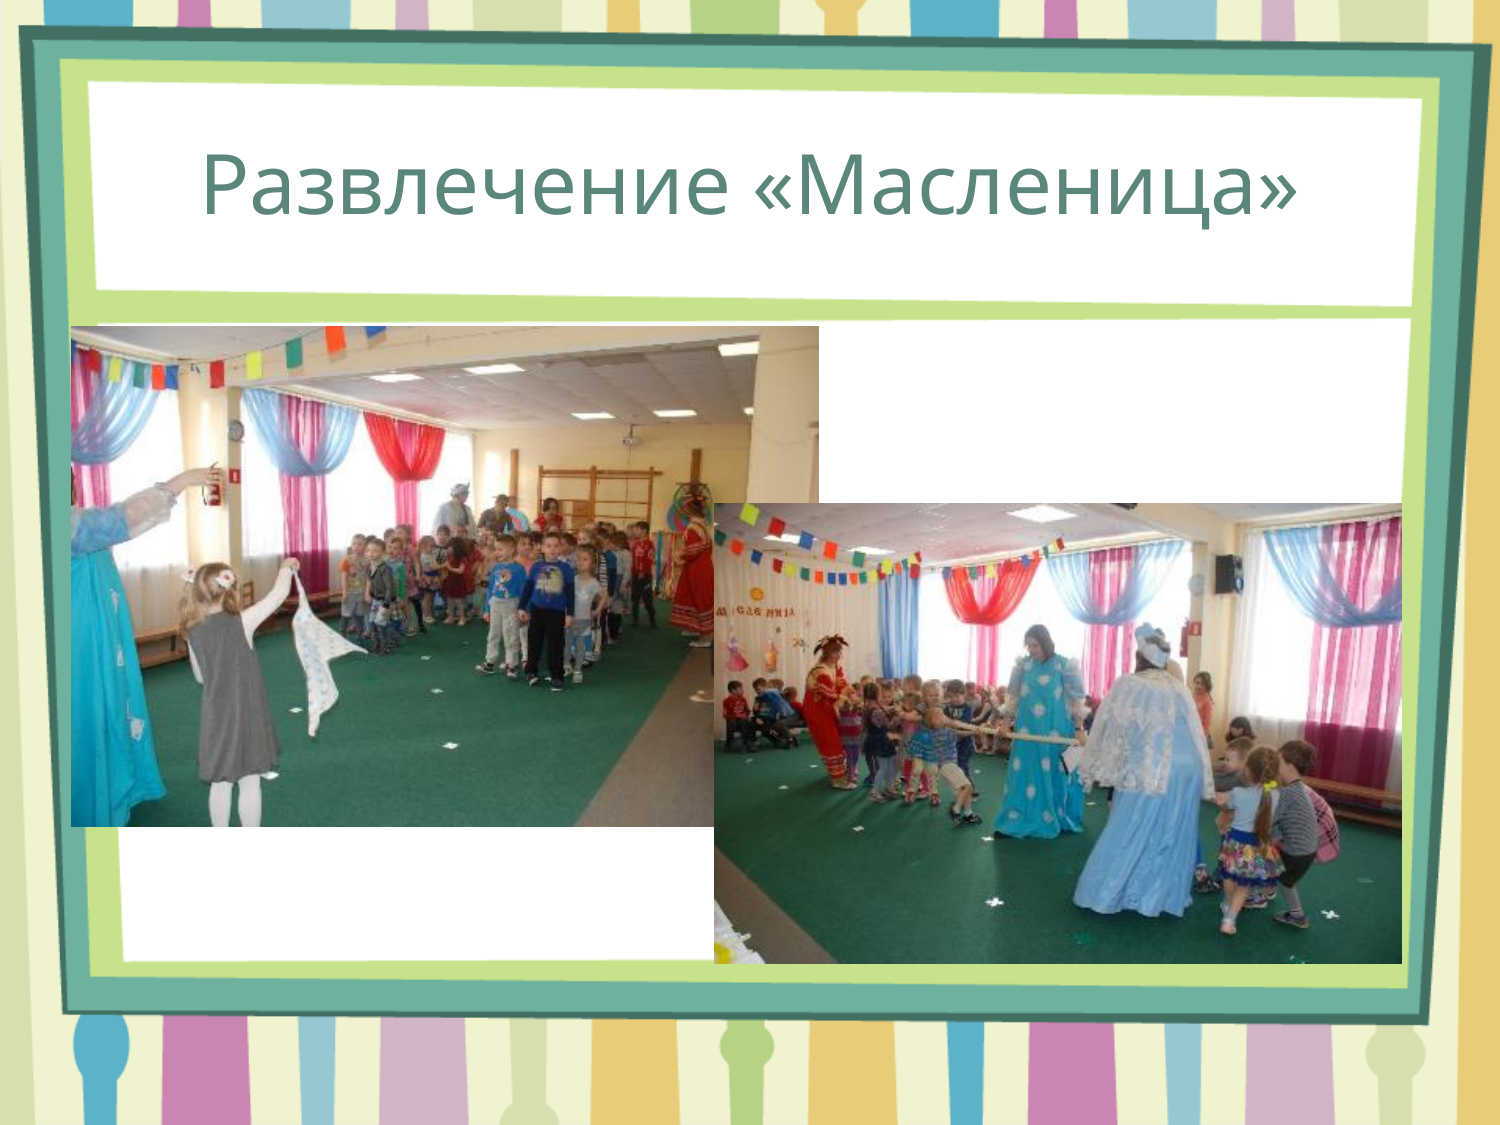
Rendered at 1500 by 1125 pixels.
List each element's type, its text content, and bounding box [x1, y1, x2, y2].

picture [0, 0, 1500, 1125]
title Развлечение «Масленица» [75, 87, 1425, 275]
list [71, 325, 819, 827]
